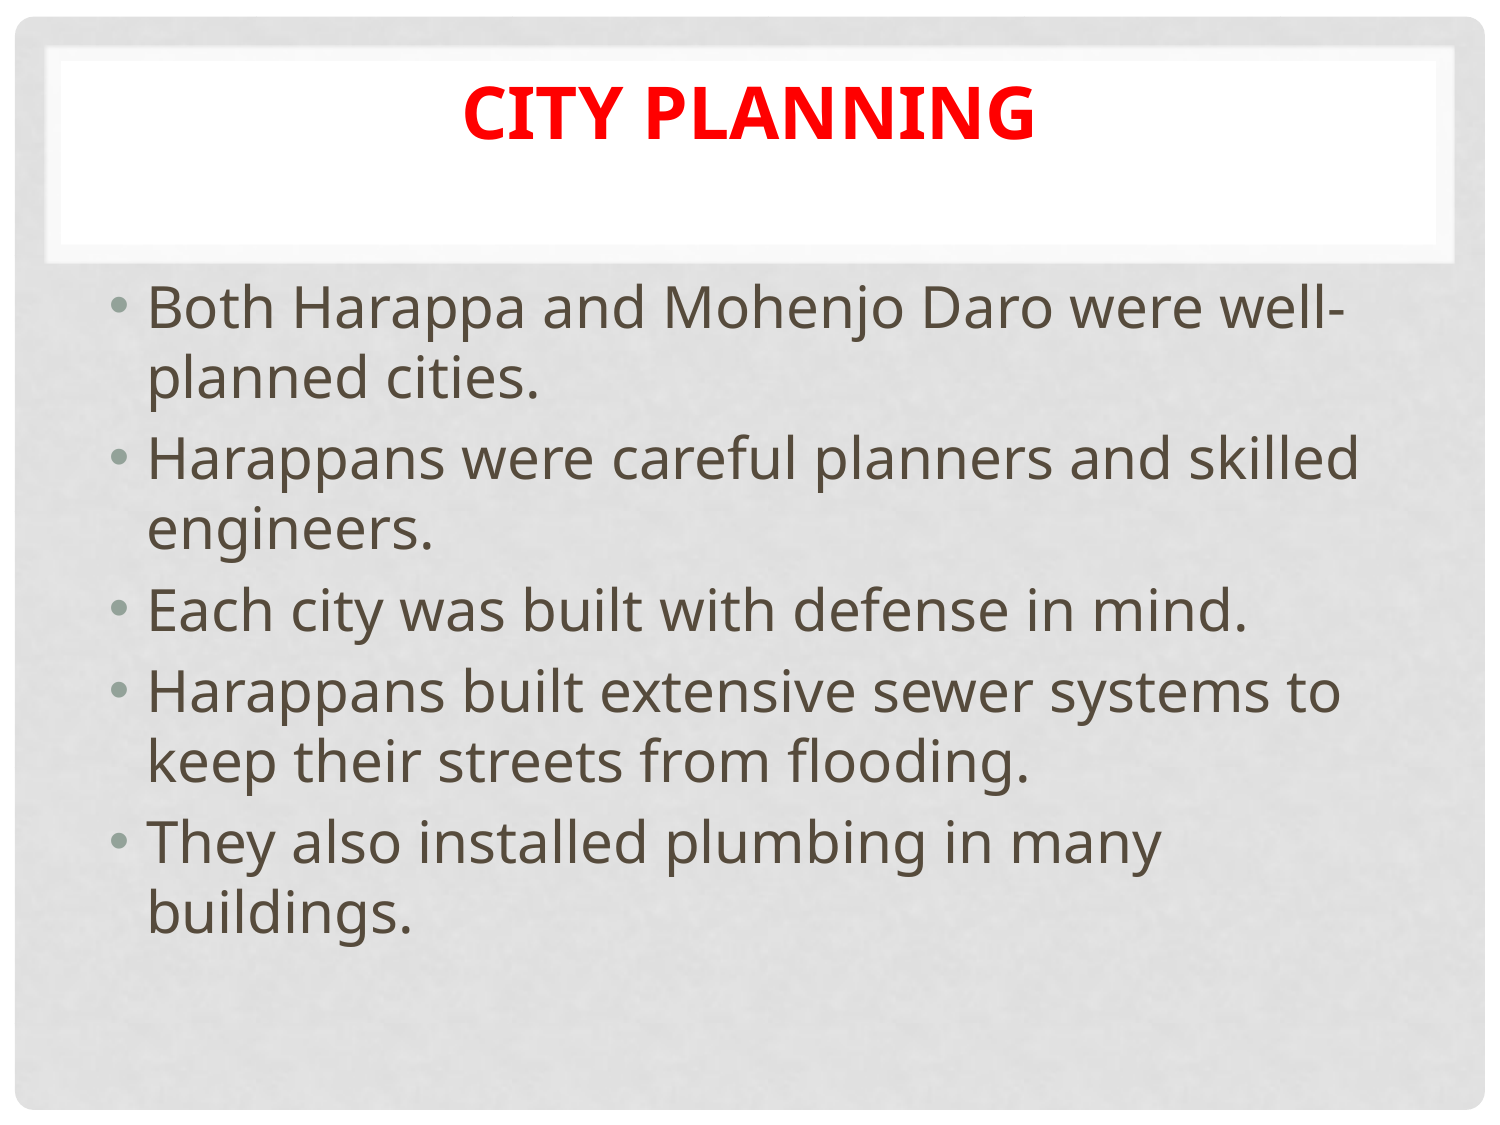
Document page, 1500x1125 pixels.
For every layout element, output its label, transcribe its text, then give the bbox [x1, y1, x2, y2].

list Both Harappa and Mohenjo Daro were well-planned cities. Harappans were careful planners and skilled engineers. Each city was built with defense in mind. Harappans built extensive sewer systems to keep their streets from flooding. They also installed plumbing in many buildings. [75, 262, 1425, 1038]
title City Planning [75, 45, 1425, 175]
